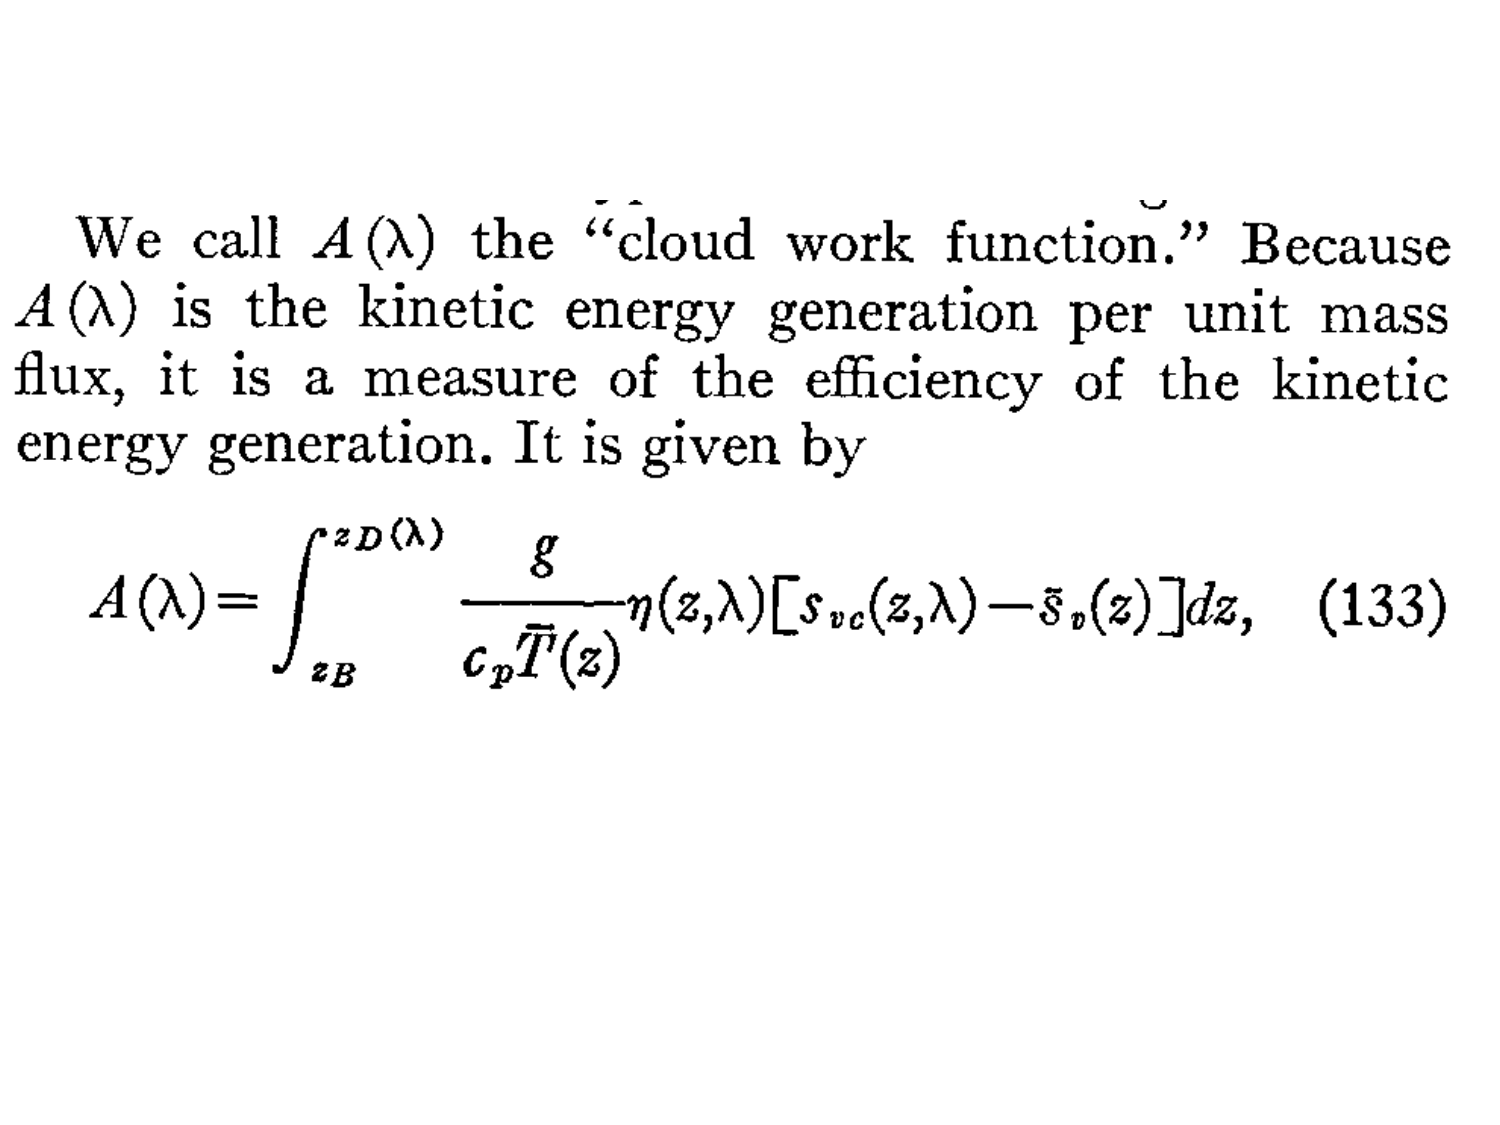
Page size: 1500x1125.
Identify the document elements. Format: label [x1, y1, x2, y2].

picture [0, 199, 1500, 720]
